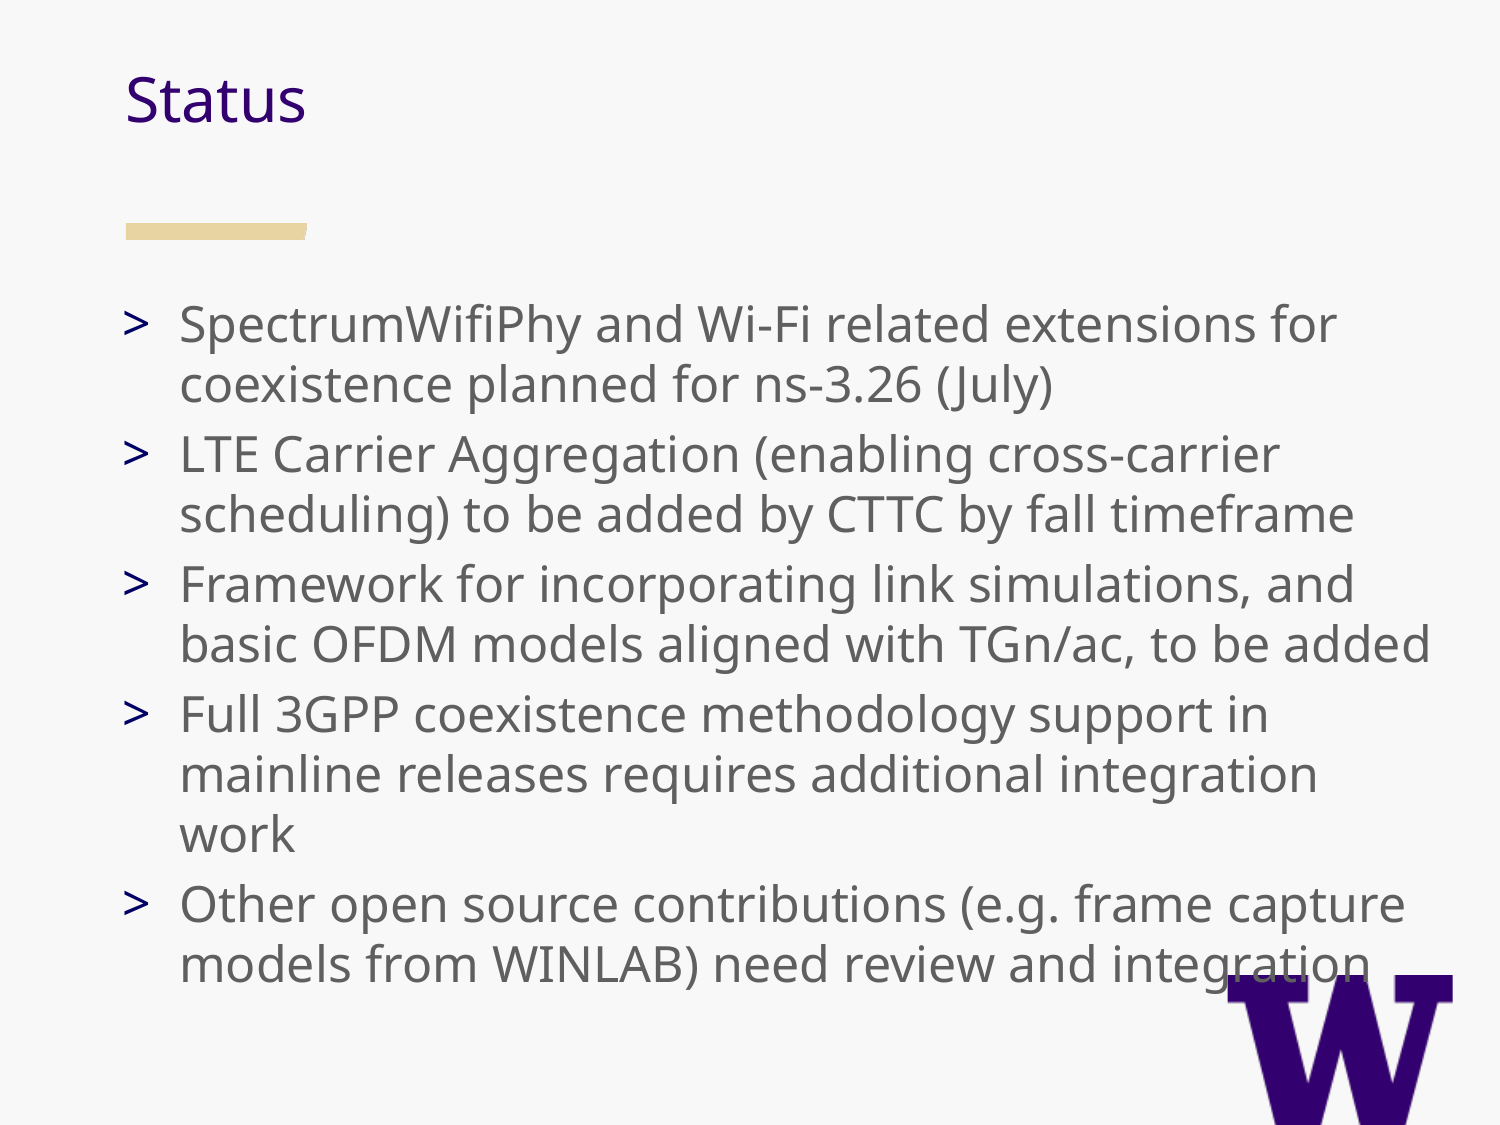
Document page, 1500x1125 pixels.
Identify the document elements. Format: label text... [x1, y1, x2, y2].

list SpectrumWifiPhy and Wi-Fi related extensions for coexistence planned for ns-3.26 (July) LTE Carrier Aggregation (enabling cross-carrier scheduling) to be added by CTTC by fall timeframe Framework for incorporating link simulations, and basic OFDM models aligned with TGn/ac, to be added Full 3GPP coexistence methodology support in mainline releases requires additional integration work Other open source contributions (e.g. frame capture models from WINLAB) need review and integration [108, 284, 1453, 944]
list Status [110, 60, 1453, 224]
